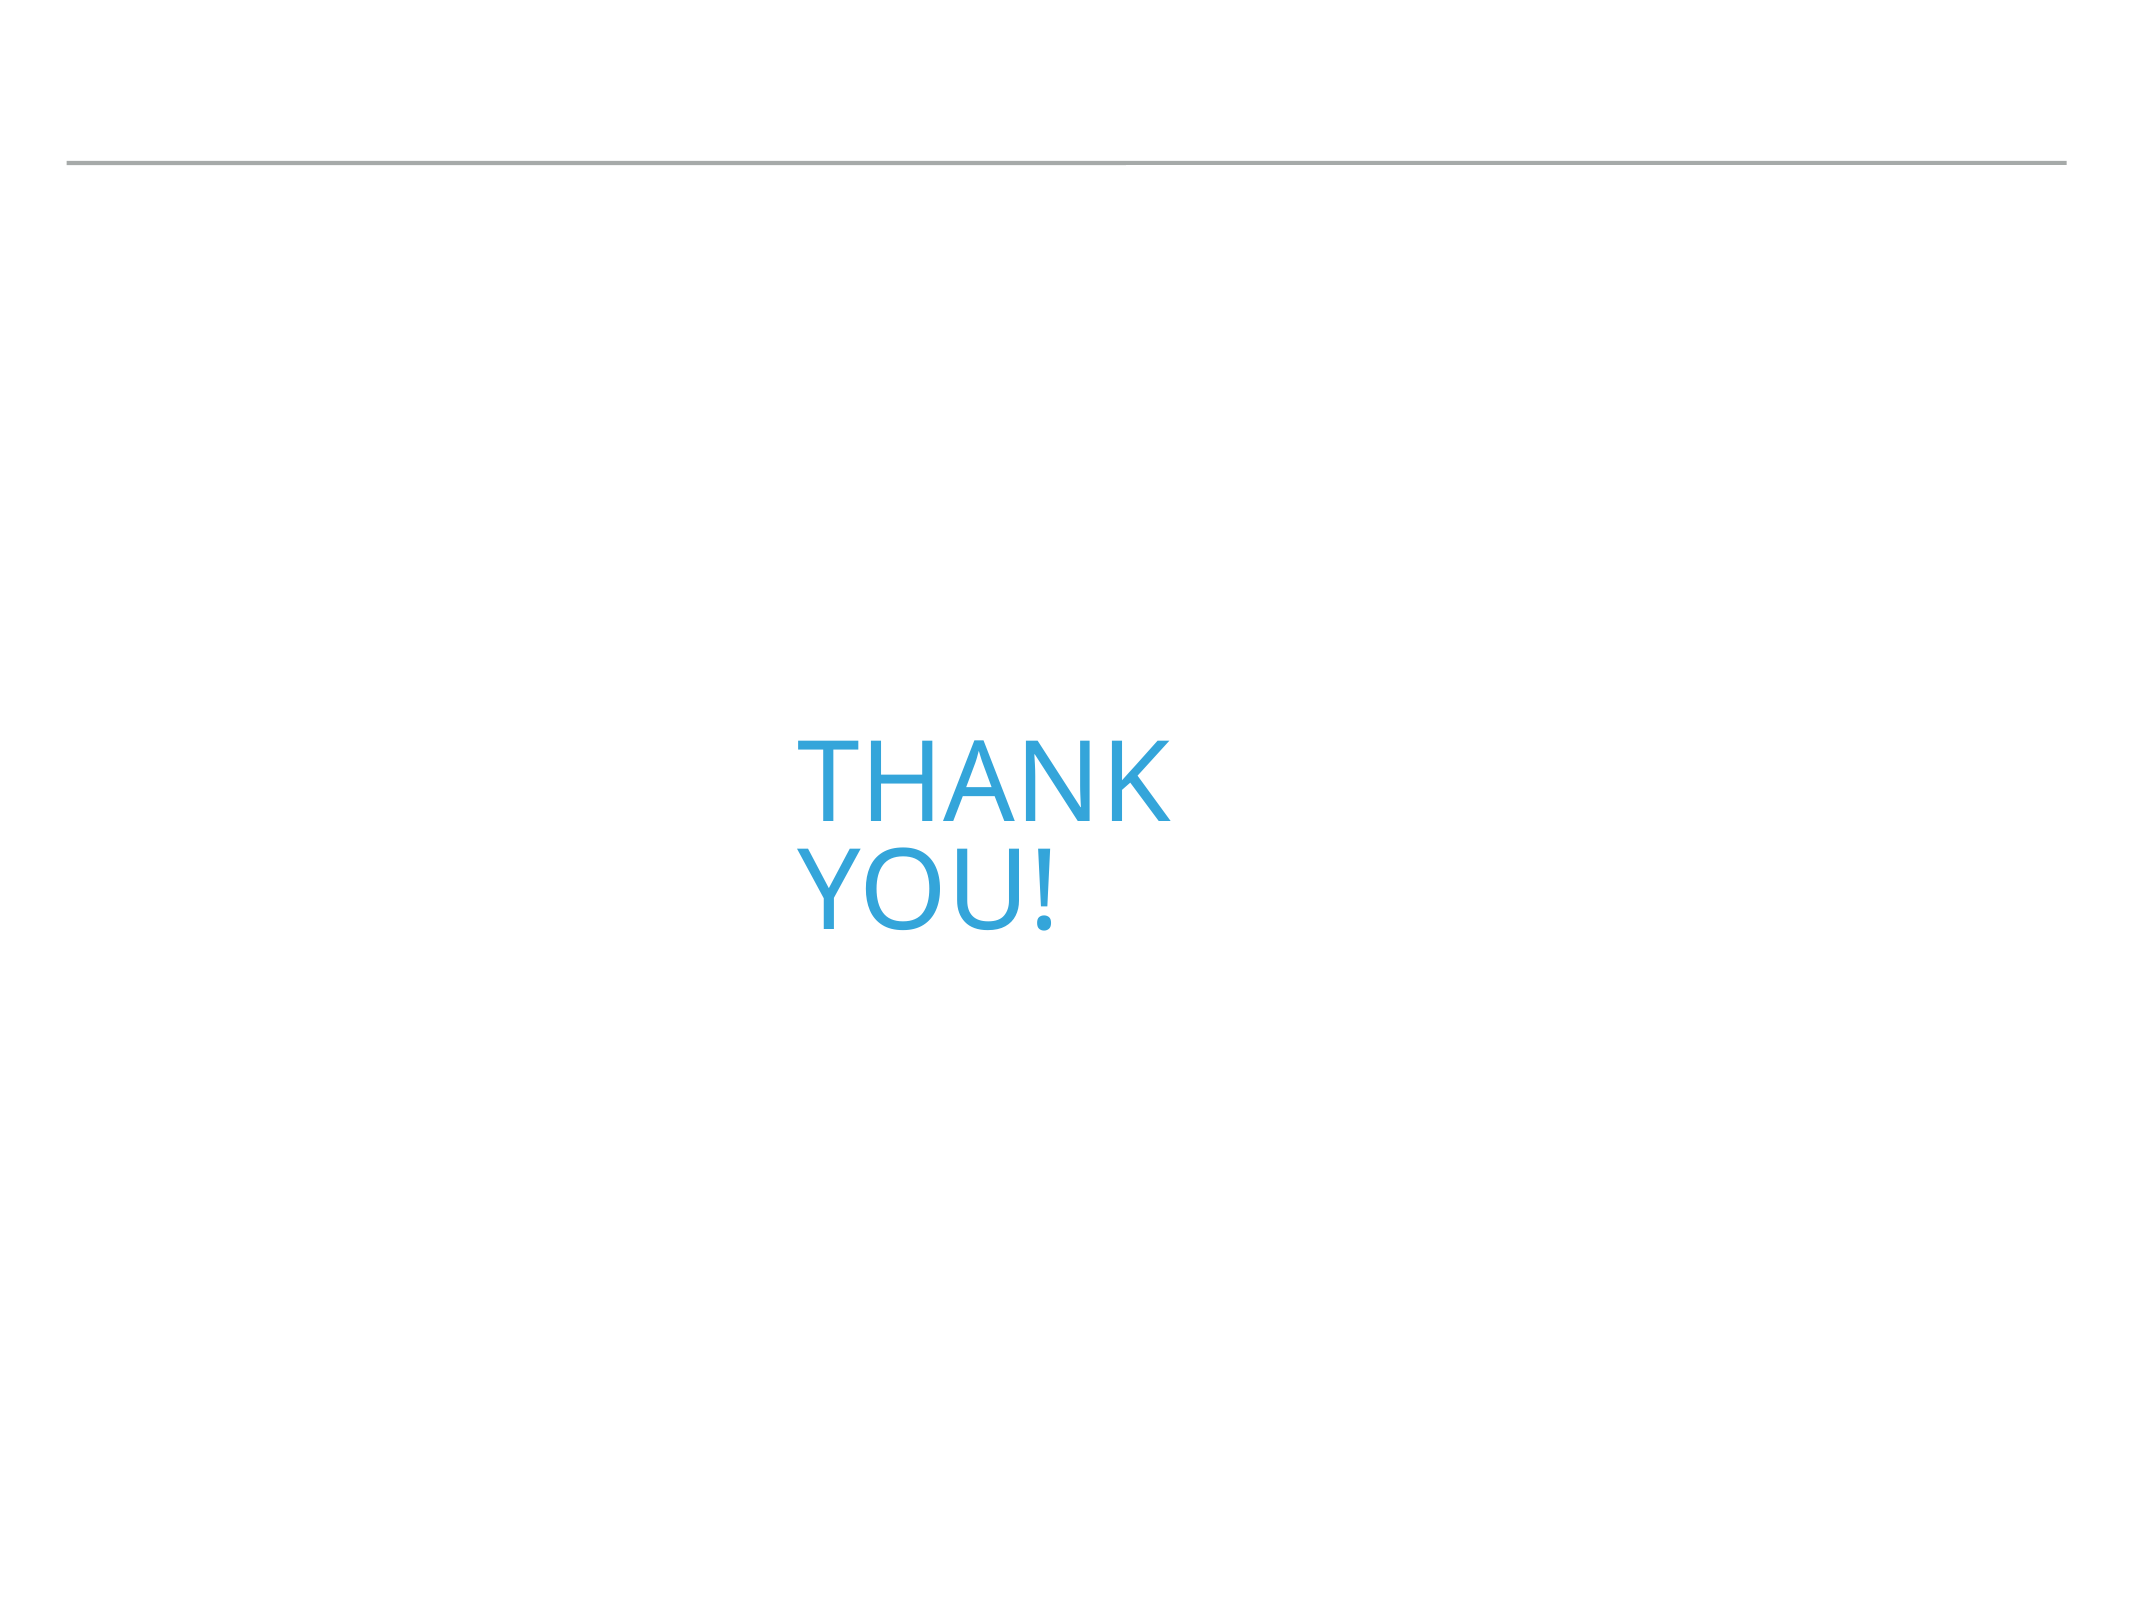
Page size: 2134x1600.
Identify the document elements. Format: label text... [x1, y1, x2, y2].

title Thank you! [789, 725, 1345, 874]
